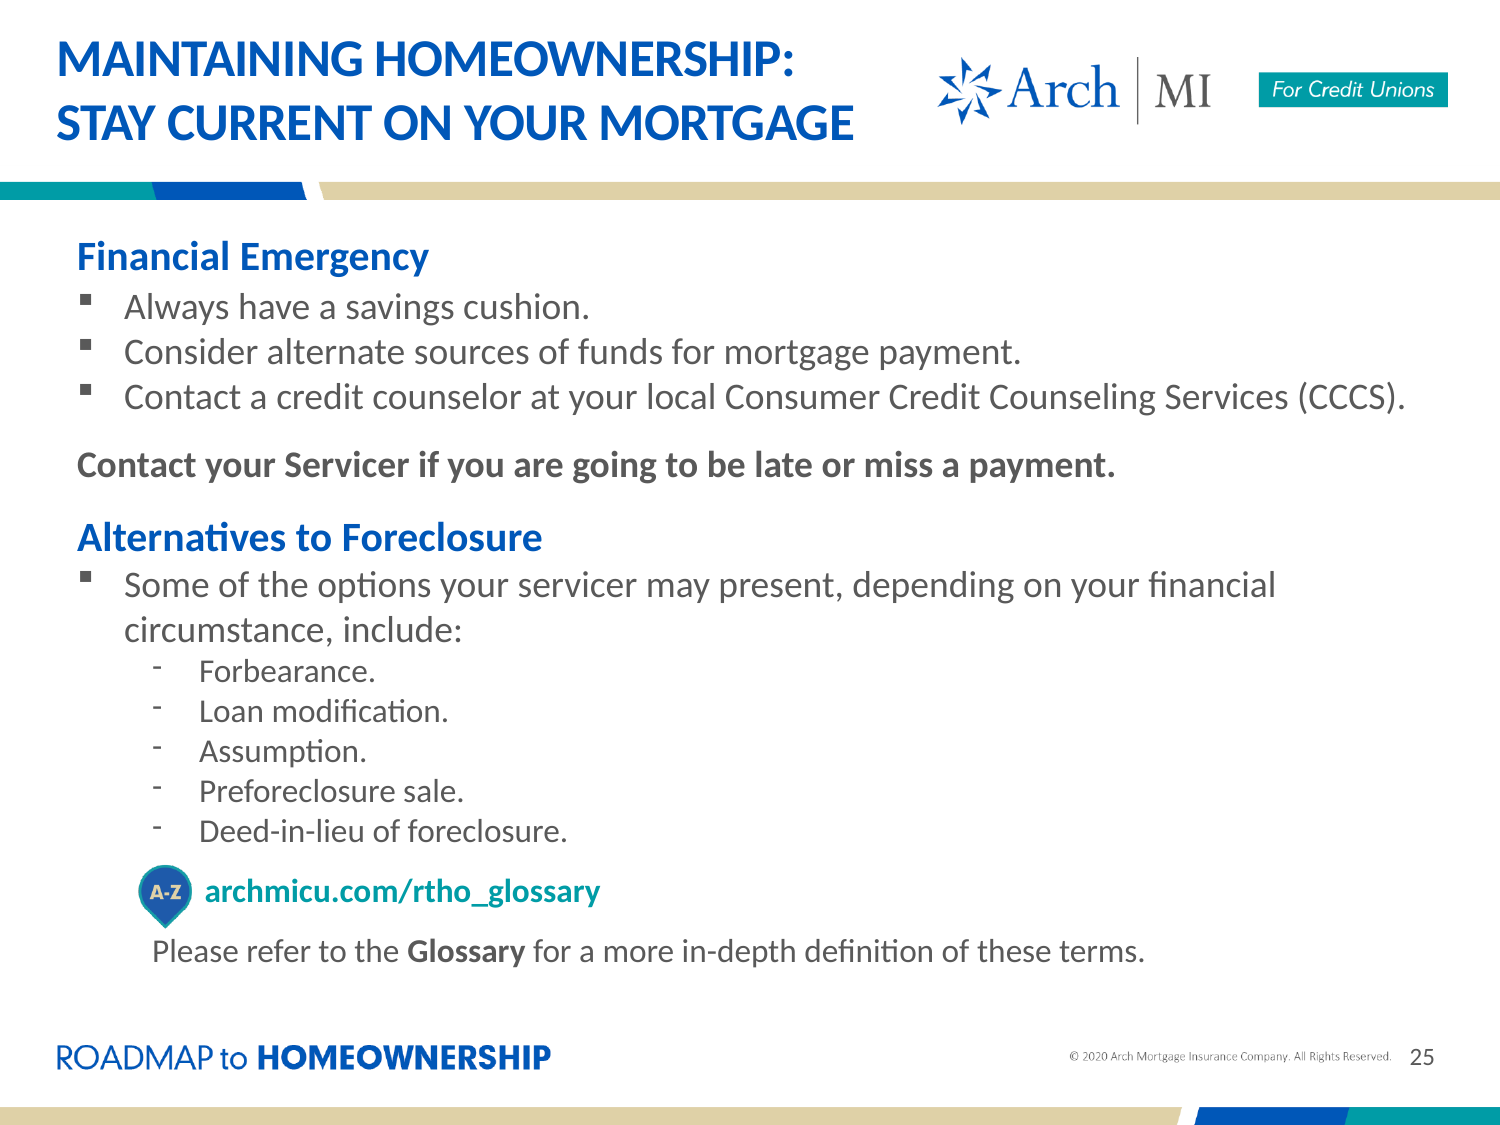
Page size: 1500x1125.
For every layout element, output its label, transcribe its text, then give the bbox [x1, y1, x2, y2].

picture [0, 0, 1500, 1125]
text_box MAINTAINING HOMEOWNERSHIP: STAY CURRENT ON YOUR MORTGAGE [0, 0, 888, 175]
text_box Financial Emergency Always have a savings cushion. Consider alternate sources of funds for mortgage payment. Contact a credit counselor at your local Consumer Credit Counseling Services (CCCS). Contact your Servicer if you are going to be late or miss a payment. Alternatives to Foreclosure Some of the options your servicer may present, depending on your financial circumstance, include: Forbearance. Loan modification. Assumption. Preforeclosure sale. Deed-in-lieu of foreclosure. archmicu.com/rtho_glossary Please refer to the Glossary for a more in-depth definition of these terms. [62, 221, 1439, 1118]
slide_number 25 [1100, 1025, 1450, 1085]
